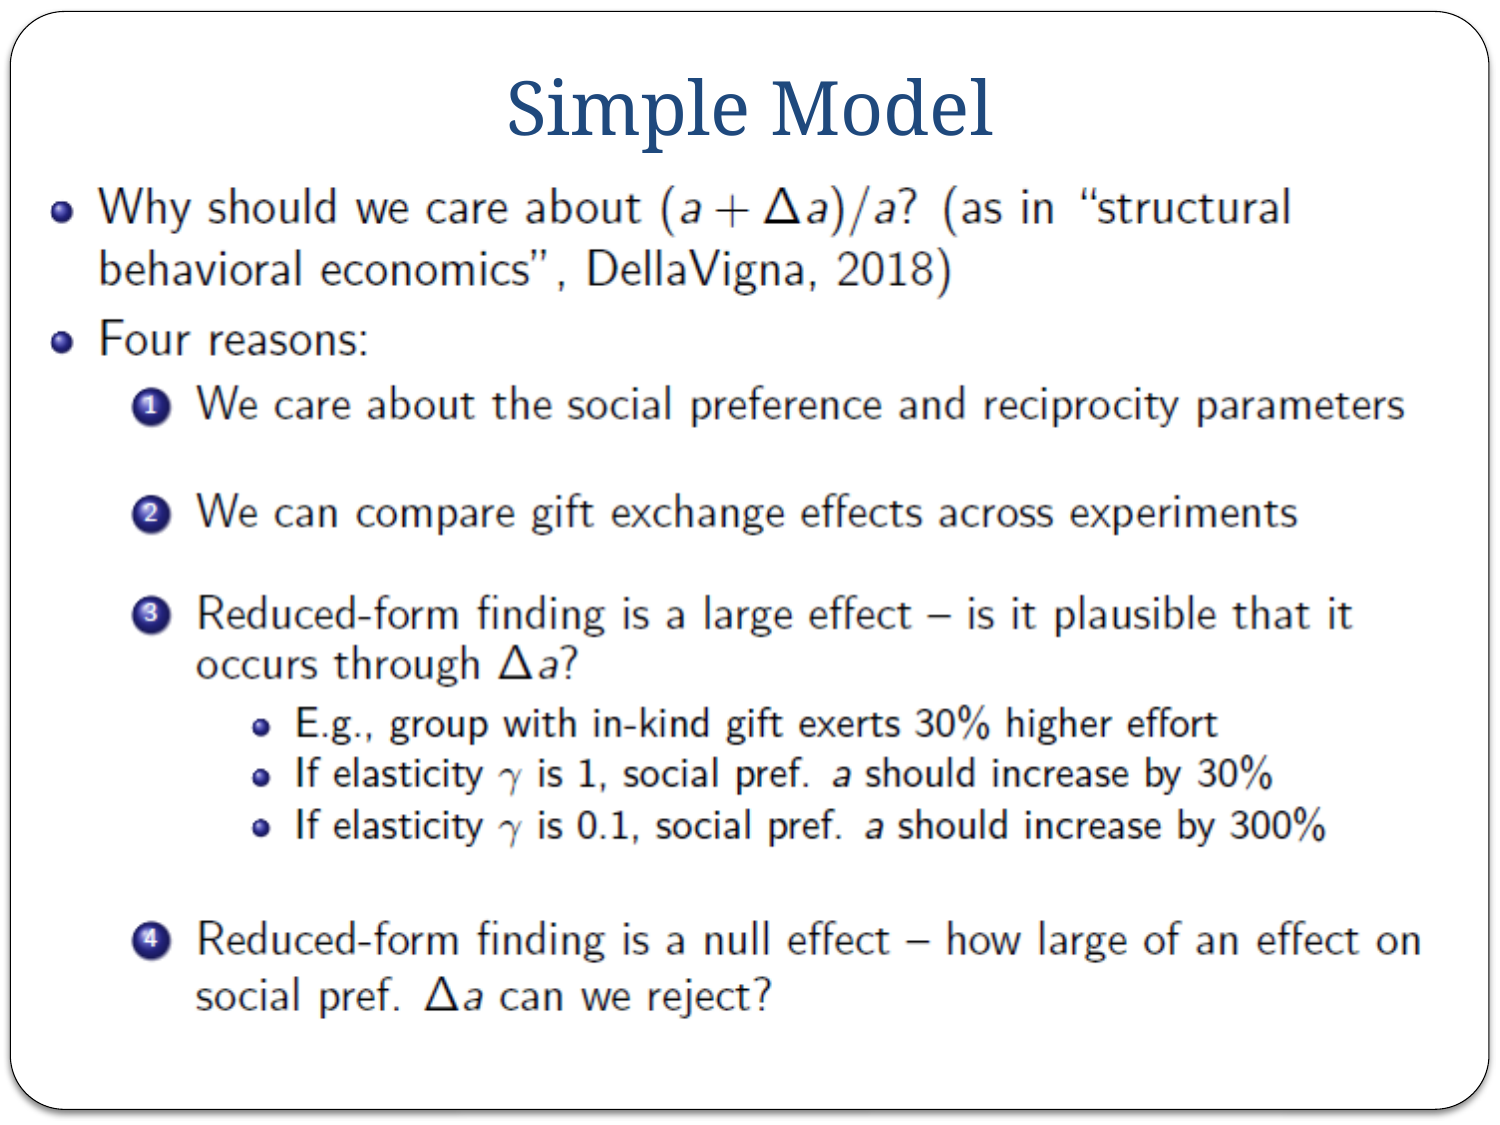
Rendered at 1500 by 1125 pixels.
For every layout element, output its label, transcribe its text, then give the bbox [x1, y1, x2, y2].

picture [49, 174, 1452, 1039]
text_box Simple Model [112, 65, 1388, 166]
